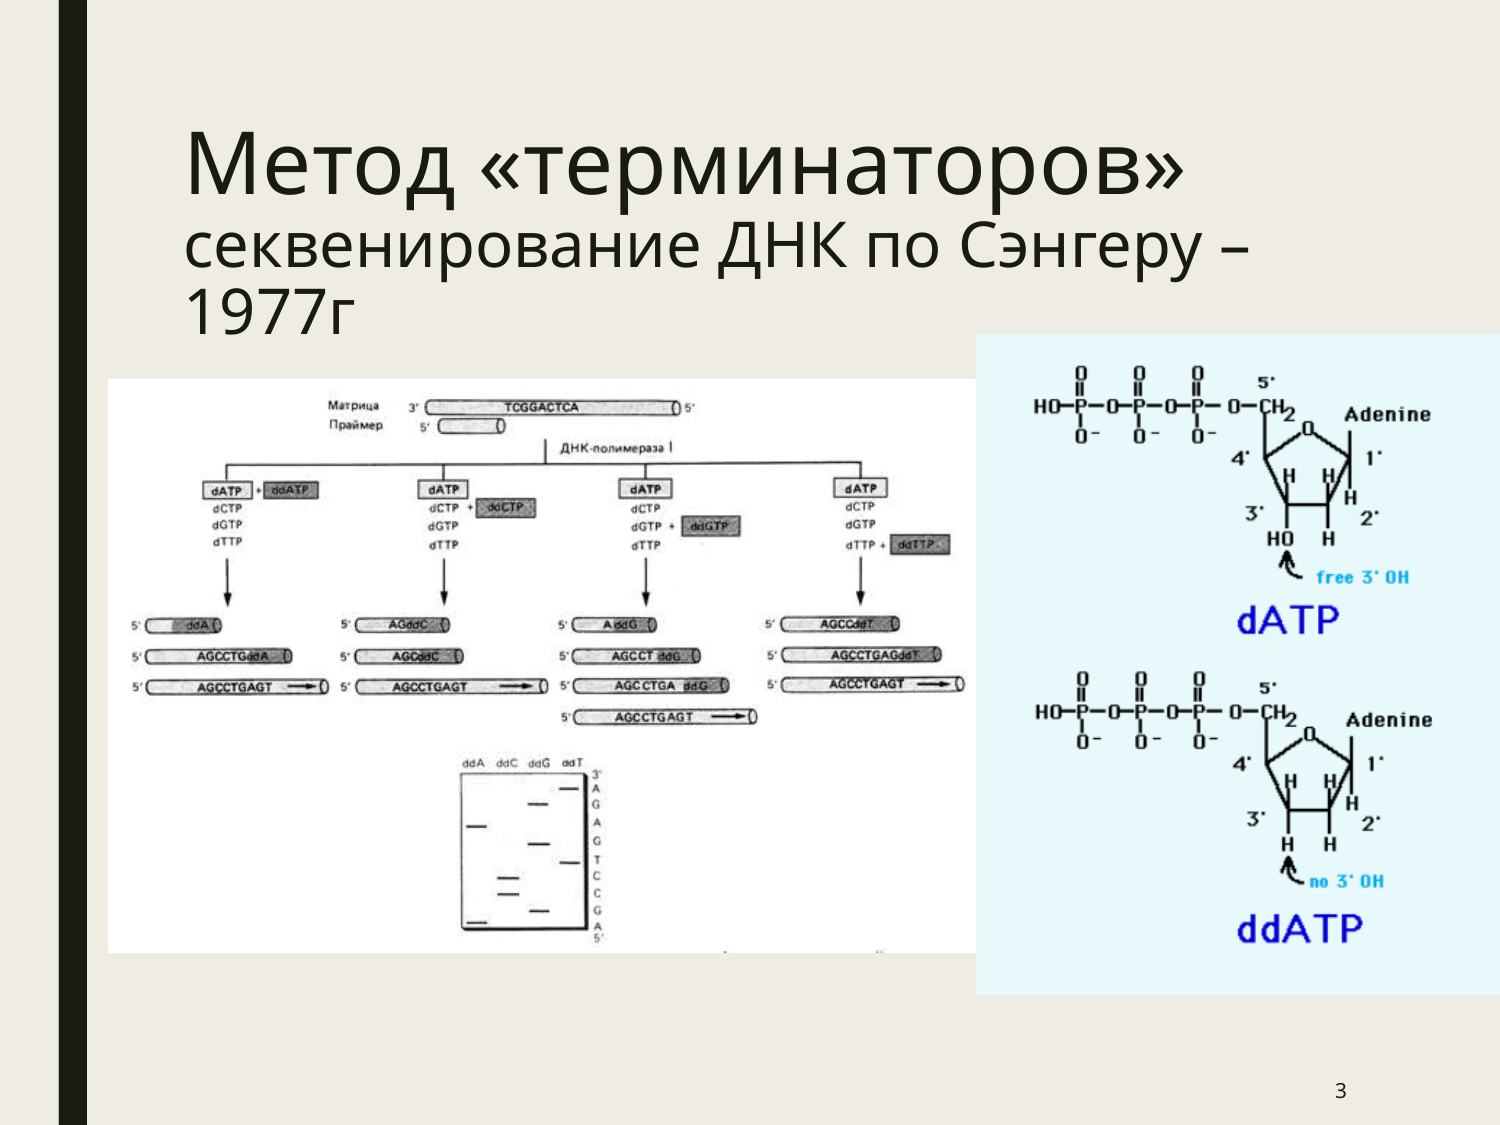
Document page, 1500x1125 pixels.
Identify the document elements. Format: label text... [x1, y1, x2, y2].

slide_number 3 [1165, 1058, 1362, 1125]
picture [108, 334, 1500, 995]
title Метод «терминаторов» секвенирование ДНК по Сэнгеру – 1977г [168, 112, 1351, 357]
